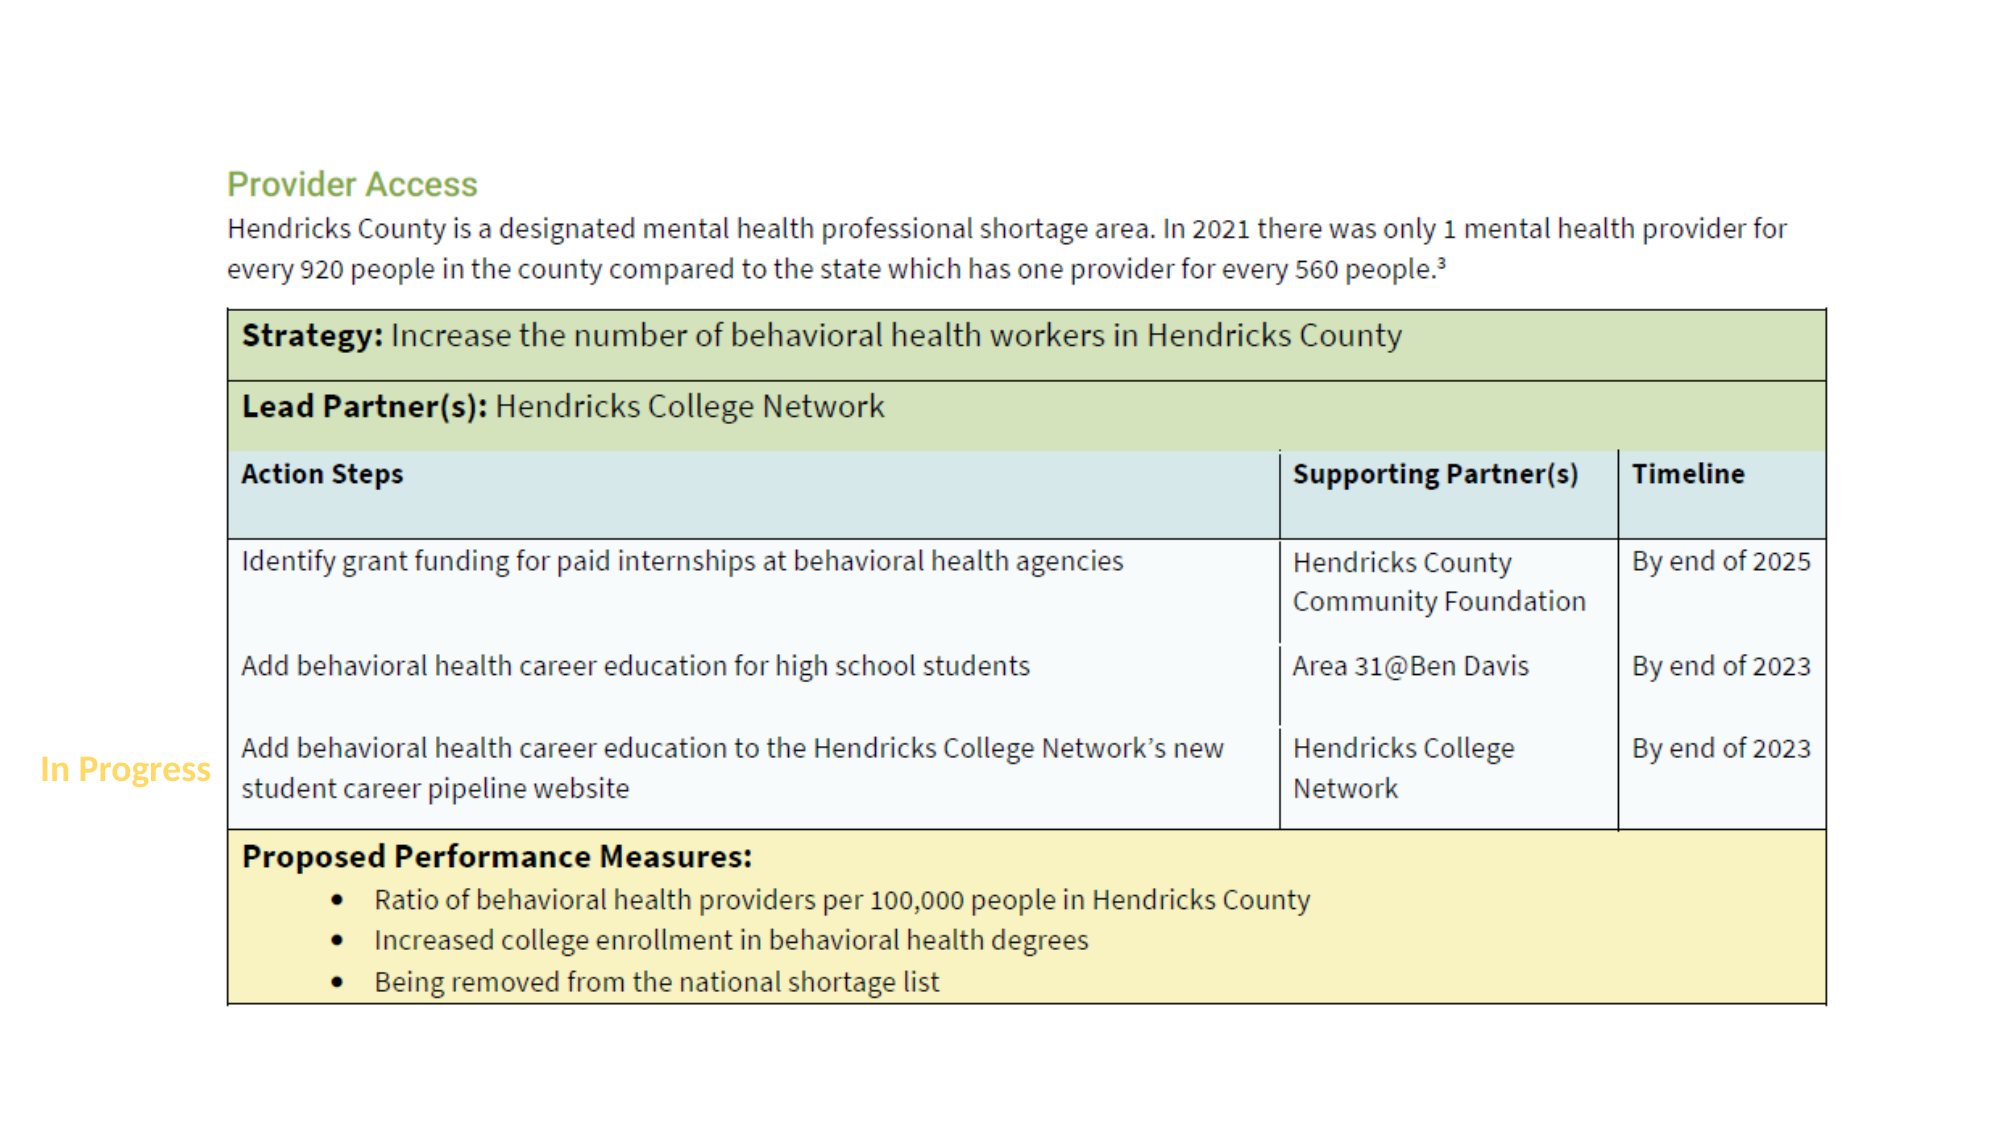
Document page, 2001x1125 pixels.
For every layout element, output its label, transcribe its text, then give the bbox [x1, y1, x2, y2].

text_box In Progress [25, 736, 203, 797]
picture [203, 148, 1850, 1029]
